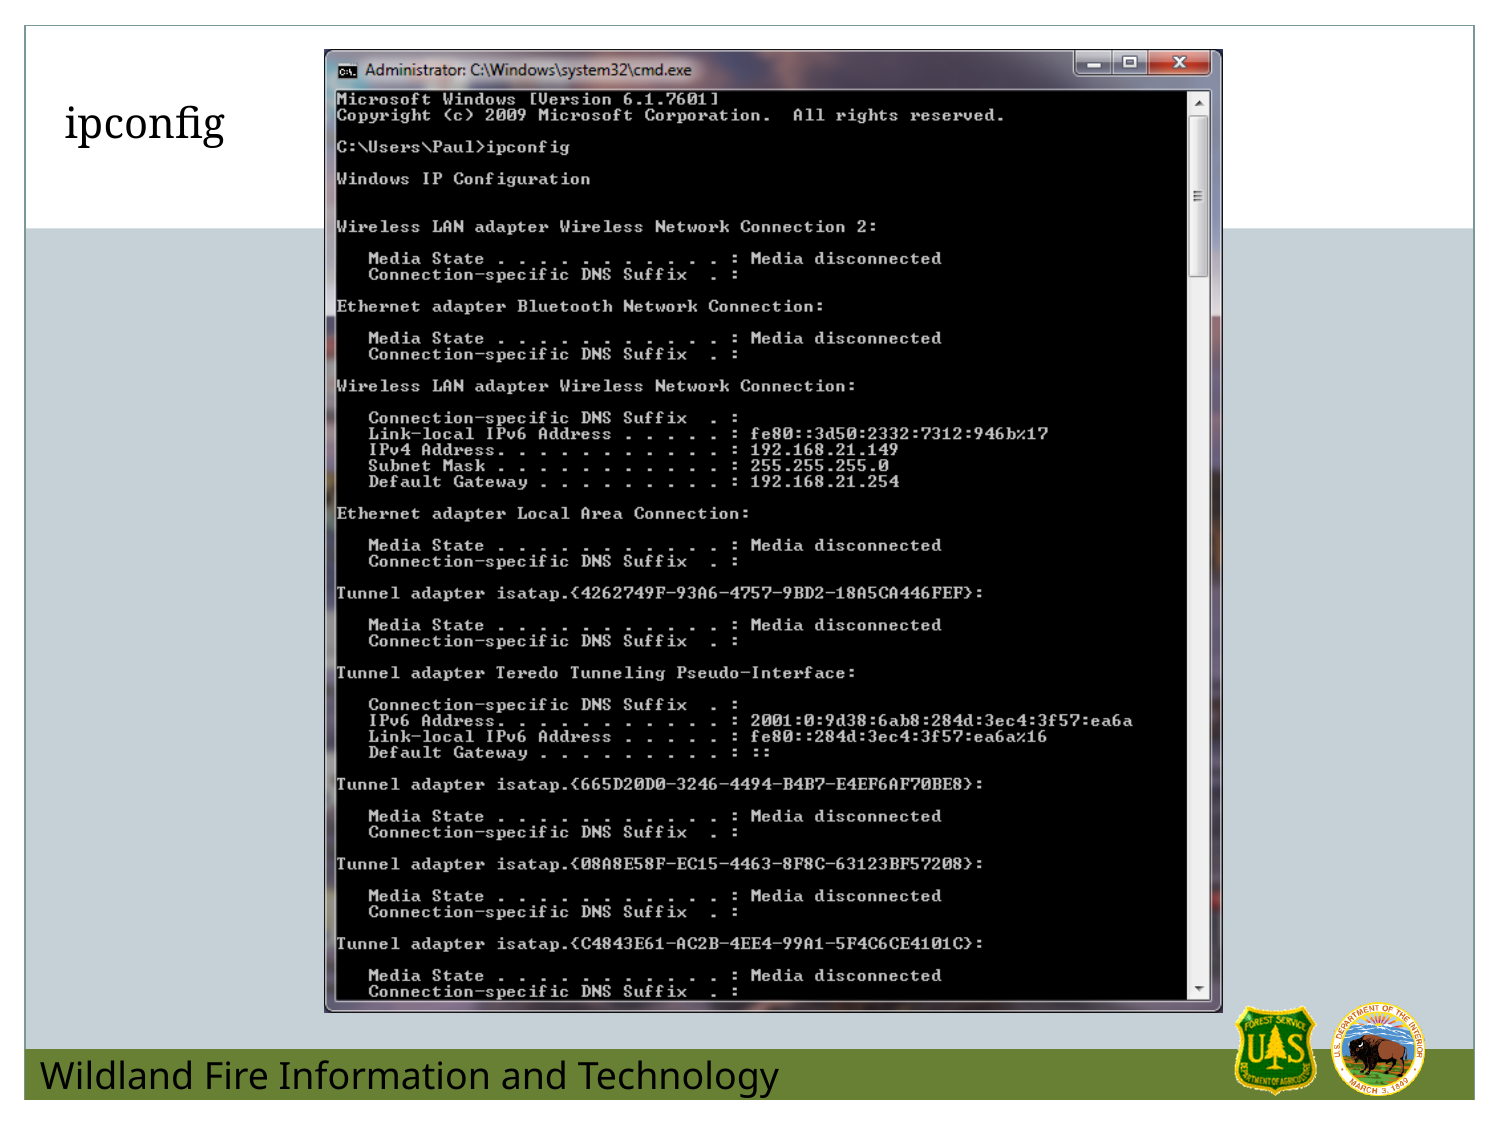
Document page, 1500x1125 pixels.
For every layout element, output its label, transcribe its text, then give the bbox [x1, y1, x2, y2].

picture [1234, 1005, 1317, 1096]
title ipconfig [49, 37, 1450, 162]
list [324, 49, 1223, 1013]
picture [1331, 1002, 1425, 1096]
